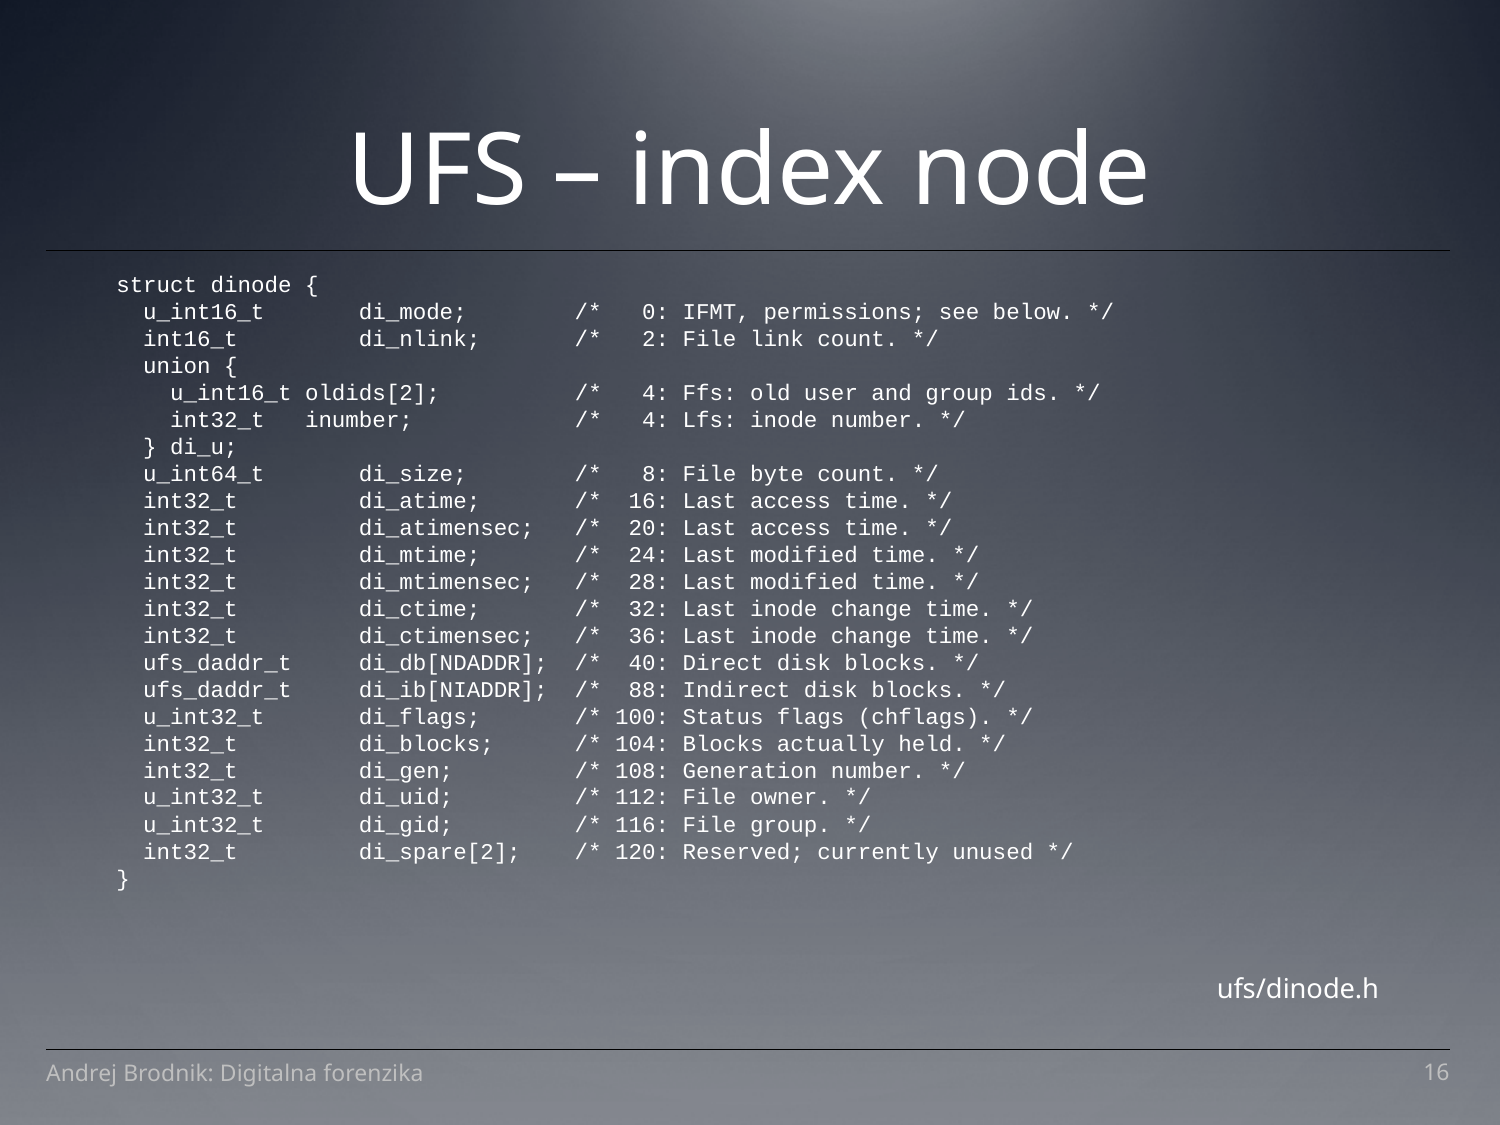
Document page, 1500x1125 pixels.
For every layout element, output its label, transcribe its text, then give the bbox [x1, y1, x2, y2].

text_box Andrej Brodnik: Digitalna forenzika [45, 1042, 521, 1103]
text_box 1 [1324, 1042, 1450, 1103]
picture [0, 0, 1500, 1125]
text_box struct dinode { u_int16_t di_mode; /* 0: IFMT, permissions; see below. */ int16_t di_nlink; /* 2: File link count. */ union { u_int16_t oldids[2]; /* 4: Ffs: old user and group ids. */ int32_t inumber; /* 4: Lfs: inode number. */ } di_u; u_int64_t di_size; /* 8: File byte count. */ int32_t di_atime; /* 16: Last access time. */ int32_t di_atimensec; /* 20: Last access time. */ int32_t di_mtime; /* 24: Last modified time. */ int32_t di_mtimensec; /* 28: Last modified time. */ int32_t di_ctime; /* 32: Last inode change time. */ int32_t di_ctimensec; /* 36: Last inode change time. */ ufs_daddr_t di_db[NDADDR]; /* 40: Direct disk blocks. */ ufs_daddr_t di_ib[NIADDR]; /* 88: Indirect disk blocks. */ u_int32_t di_flags; /* 100: Status flags (chflags). */ int32_t di_blocks; /* 104: Blocks actually held. */ int32_t di_gen; /* 108: Generation number. */ u_int32_t di_uid; /* 112: File owner. */ u_int32_t di_gid; /* 116: File group. */ int32_t di_spare[2]; /* 120: Reserved; currently unused */ } ufs/dinode.h [101, 262, 1394, 1024]
text_box UFS – index node [105, 17, 1394, 233]
